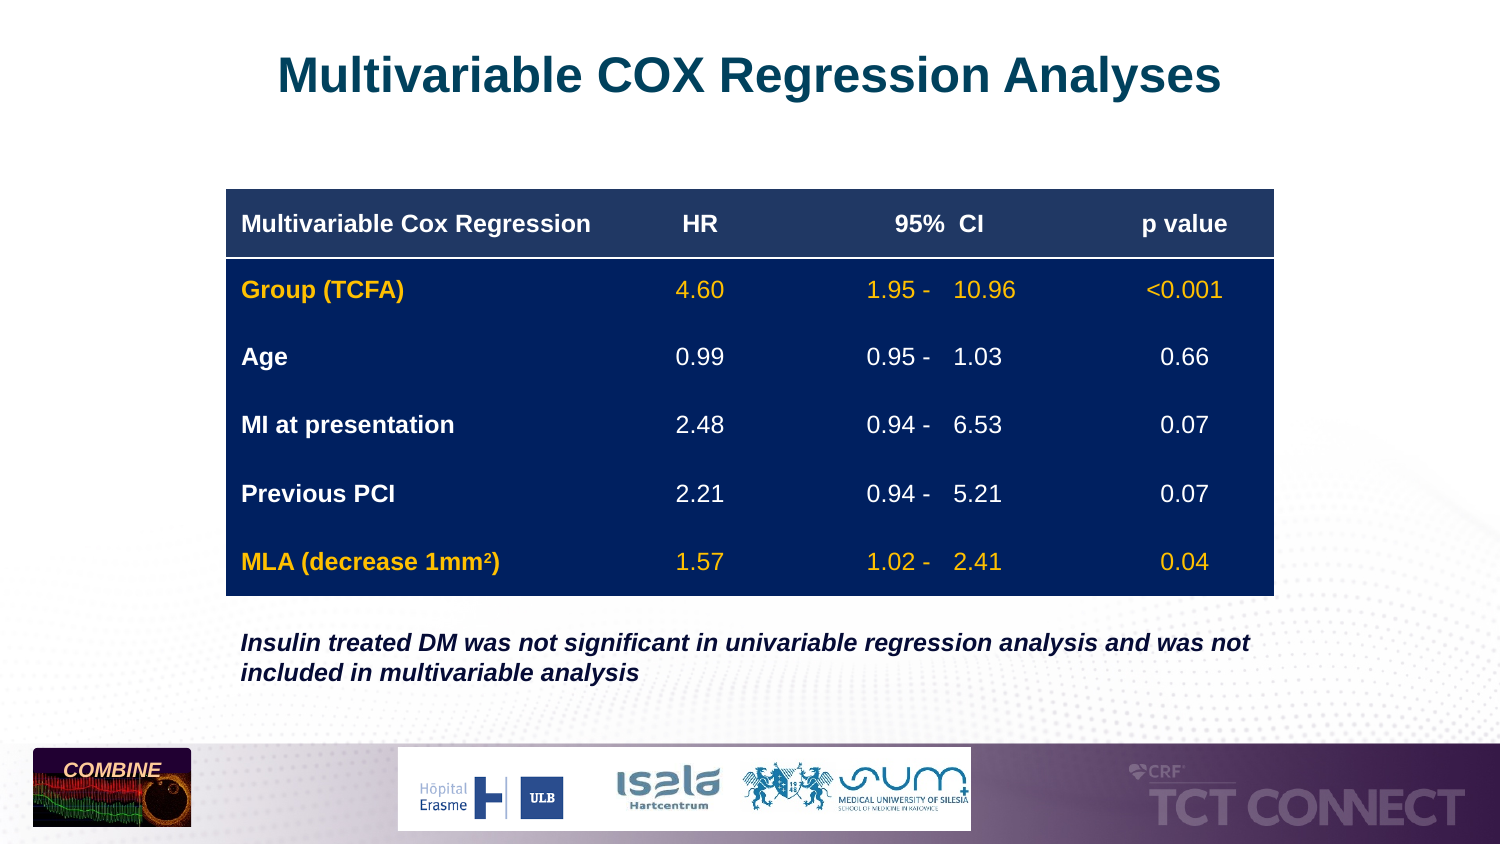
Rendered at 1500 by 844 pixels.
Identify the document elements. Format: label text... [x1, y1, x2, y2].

table_cell 0.07 [1096, 459, 1274, 528]
table_cell 0.07 [1096, 391, 1274, 459]
table_cell 2.48 [617, 391, 783, 459]
table_header HR [617, 189, 783, 257]
table_header p value [1096, 189, 1274, 257]
table_header Multivariable Cox Regression [226, 189, 617, 257]
table_cell 4.60 [617, 259, 783, 322]
table_cell 1.03 [942, 322, 1096, 391]
table_cell 0.95 - [783, 322, 942, 391]
table_cell 1.57 [617, 528, 783, 596]
table_cell Group (TCFA) [226, 259, 617, 322]
table_cell 1.95 - [783, 259, 942, 322]
picture [0, 0, 1500, 844]
table_cell 2.21 [617, 459, 783, 528]
table_cell MI at presentation [226, 391, 617, 459]
table_cell 10.96 [942, 259, 1096, 322]
table_cell 0.04 [1096, 528, 1274, 596]
table_cell 1.02 - [783, 528, 942, 596]
table_cell 0.94 - [783, 459, 942, 528]
table_cell 0.99 [617, 322, 783, 391]
title Multivariable COX Regression Analyses [76, 34, 1424, 129]
table_header 95% CI [783, 189, 1096, 257]
table_cell Age [226, 322, 617, 391]
table_cell Previous PCI [226, 459, 617, 528]
text_box Insulin treated DM was not significant in univariable regression analysis and was not included in multivariable analysis [225, 618, 1274, 694]
table_cell <0.001 [1096, 259, 1274, 322]
table_cell 5.21 [942, 459, 1096, 528]
table_cell MLA (decrease 1mm2) [226, 528, 617, 596]
table_cell 2.41 [942, 528, 1096, 596]
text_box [32, 747, 971, 831]
table_cell 0.66 [1096, 322, 1274, 391]
table_cell 6.53 [942, 391, 1096, 459]
table_cell 0.94 - [783, 391, 942, 459]
